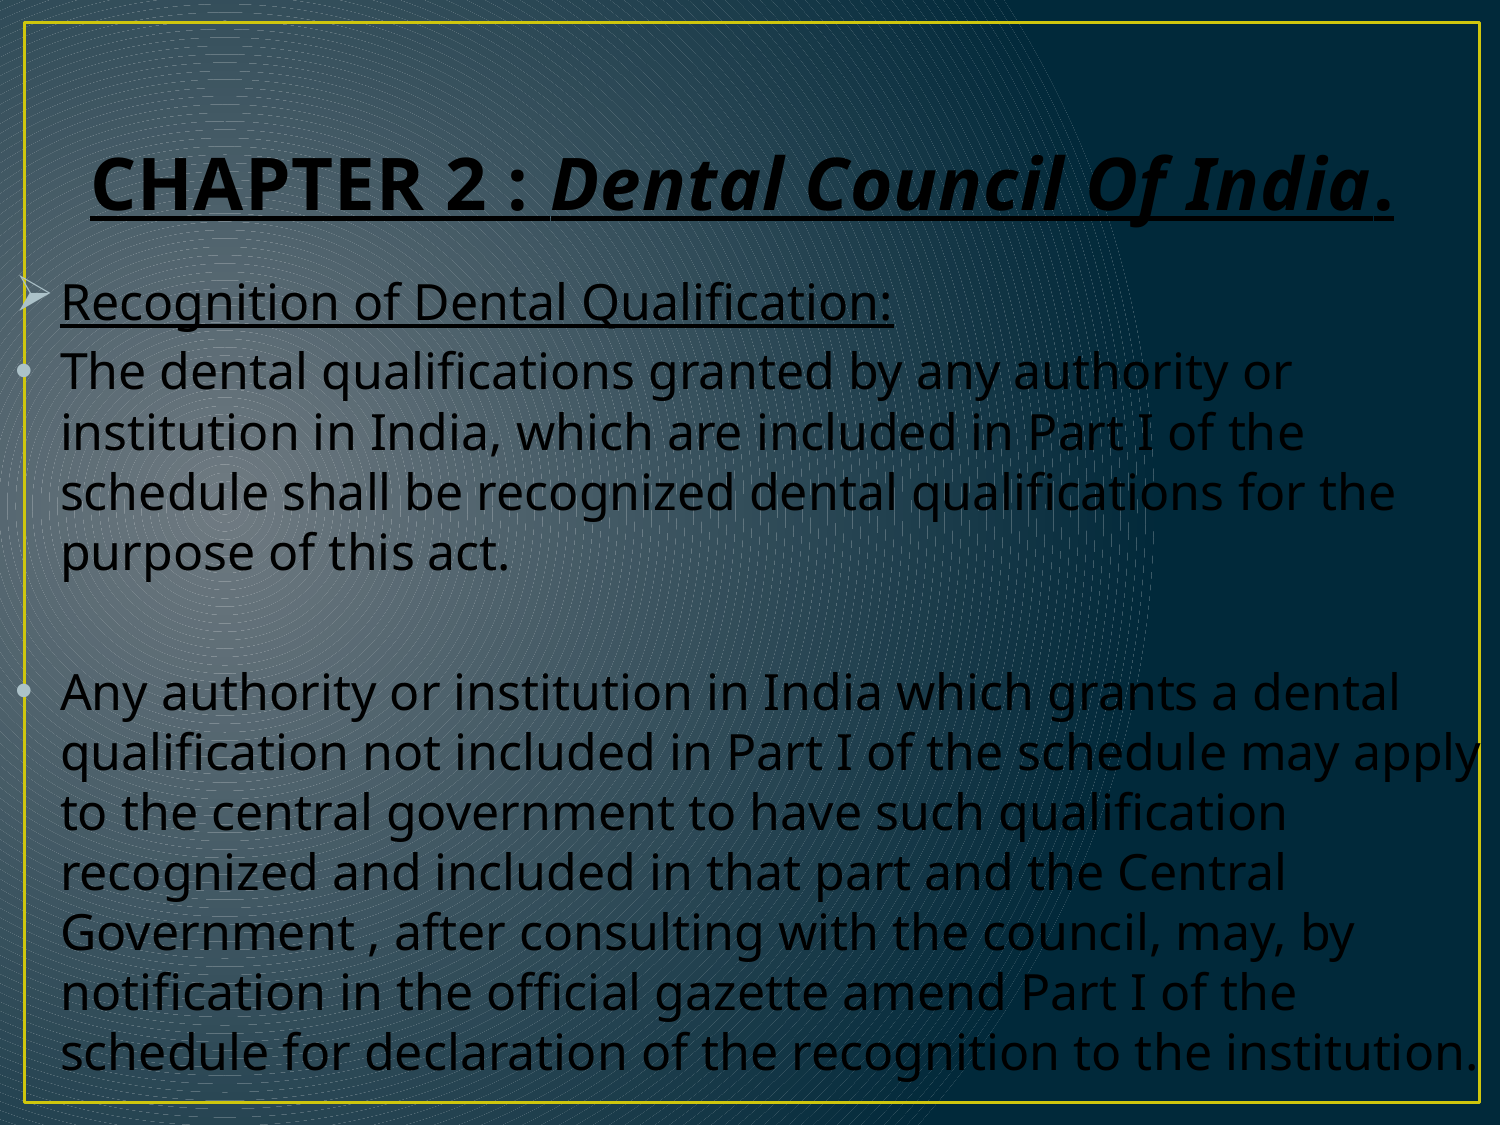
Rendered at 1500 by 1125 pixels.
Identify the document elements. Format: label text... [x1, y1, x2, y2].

list Recognition of Dental Qualification: The dental qualifications granted by any authority or institution in India, which are included in Part I of the schedule shall be recognized dental qualifications for the purpose of this act. Any authority or institution in India which grants a dental qualification not included in Part I of the schedule may apply to the central government to have such qualification recognized and included in that part and the Central Government , after consulting with the council, may, by notification in the official gazette amend Part I of the schedule for declaration of the recognition to the institution. [0, 262, 1500, 1125]
title CHAPTER 2 : Dental Council Of India. [75, 45, 1425, 233]
